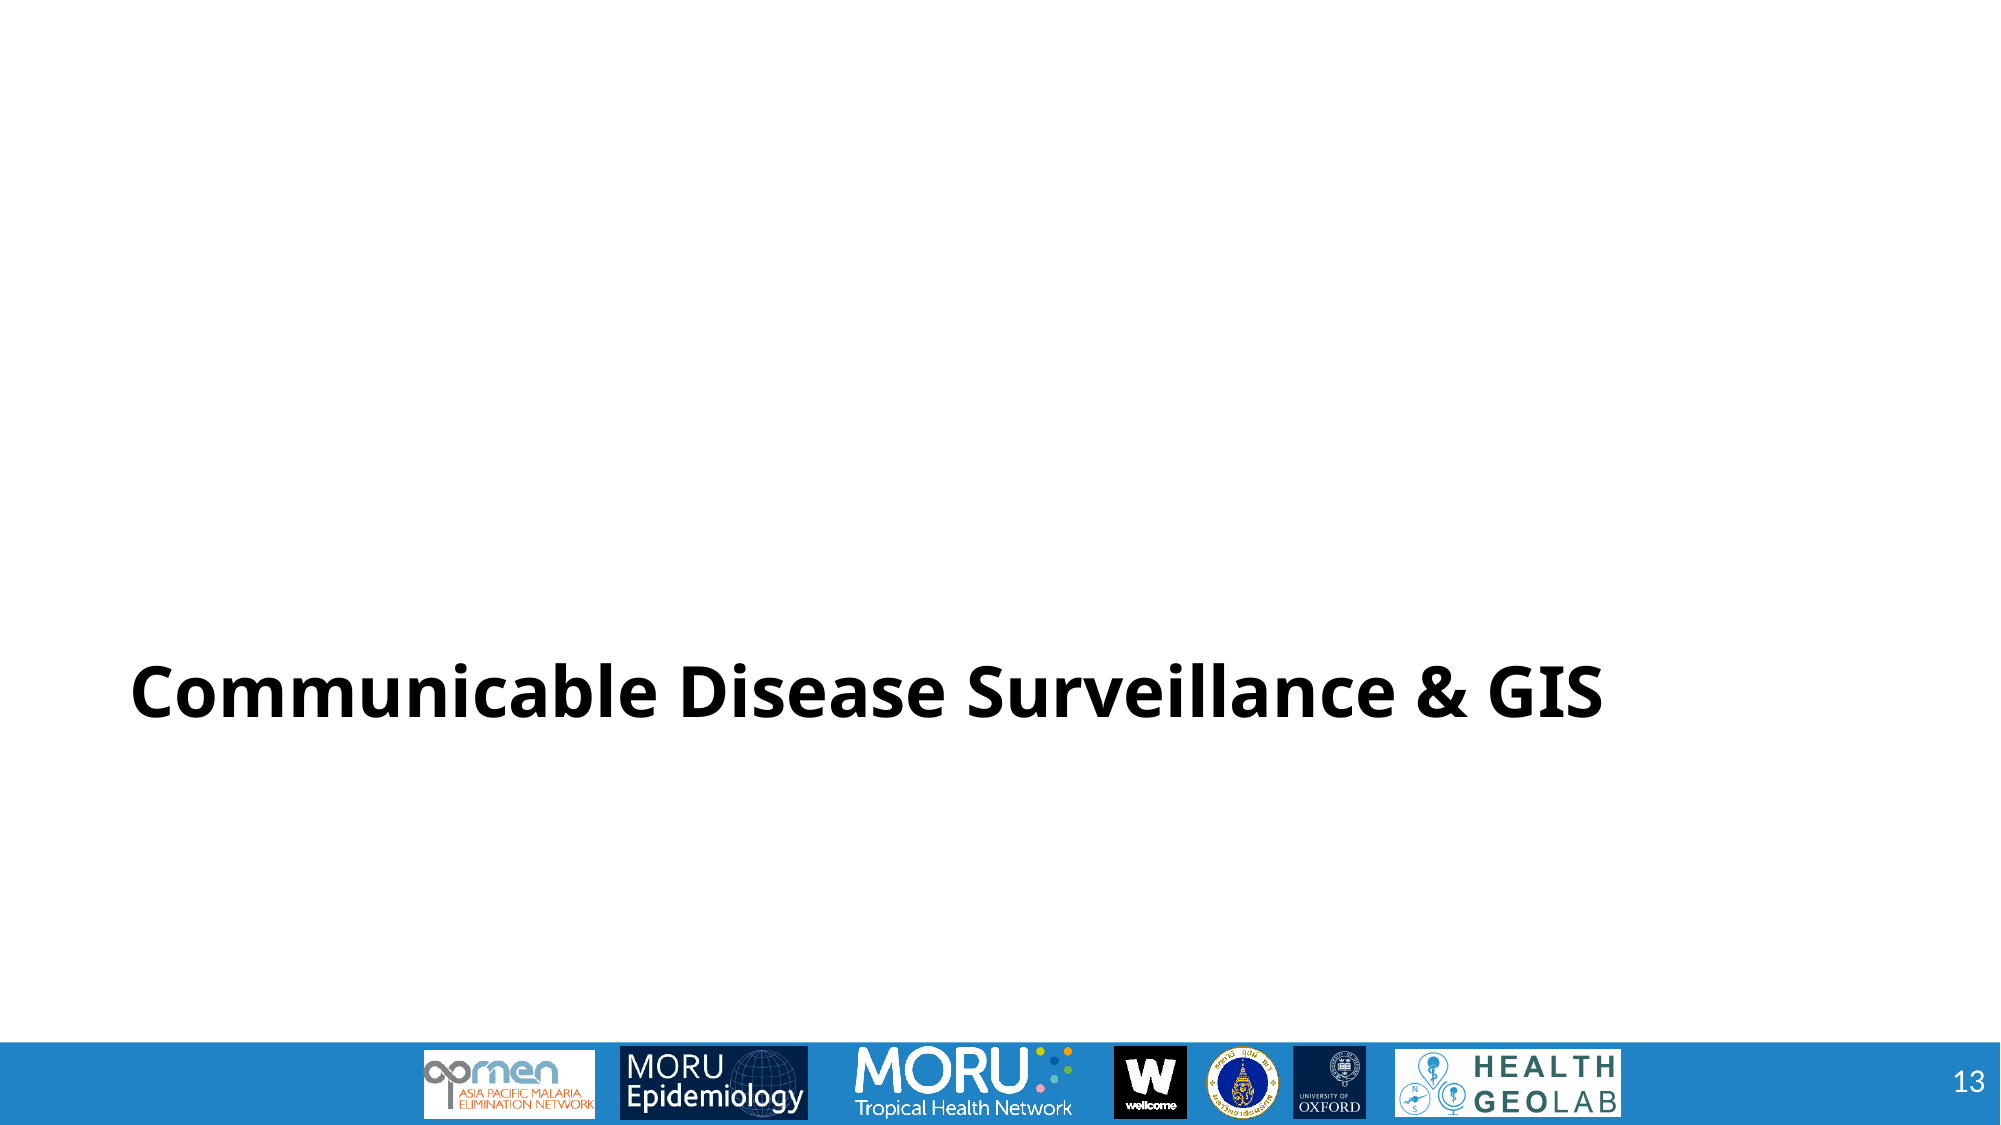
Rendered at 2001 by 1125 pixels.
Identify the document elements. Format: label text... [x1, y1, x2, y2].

picture [855, 1046, 1072, 1119]
slide_number 13 [1883, 1052, 2000, 1113]
picture [620, 1046, 808, 1120]
picture [423, 1050, 595, 1119]
picture [1395, 1049, 1621, 1117]
picture [1114, 1046, 1187, 1119]
picture [1293, 1046, 1366, 1119]
picture [1206, 1046, 1279, 1119]
title Communicable Disease Surveillance & GIS [115, 280, 1725, 741]
